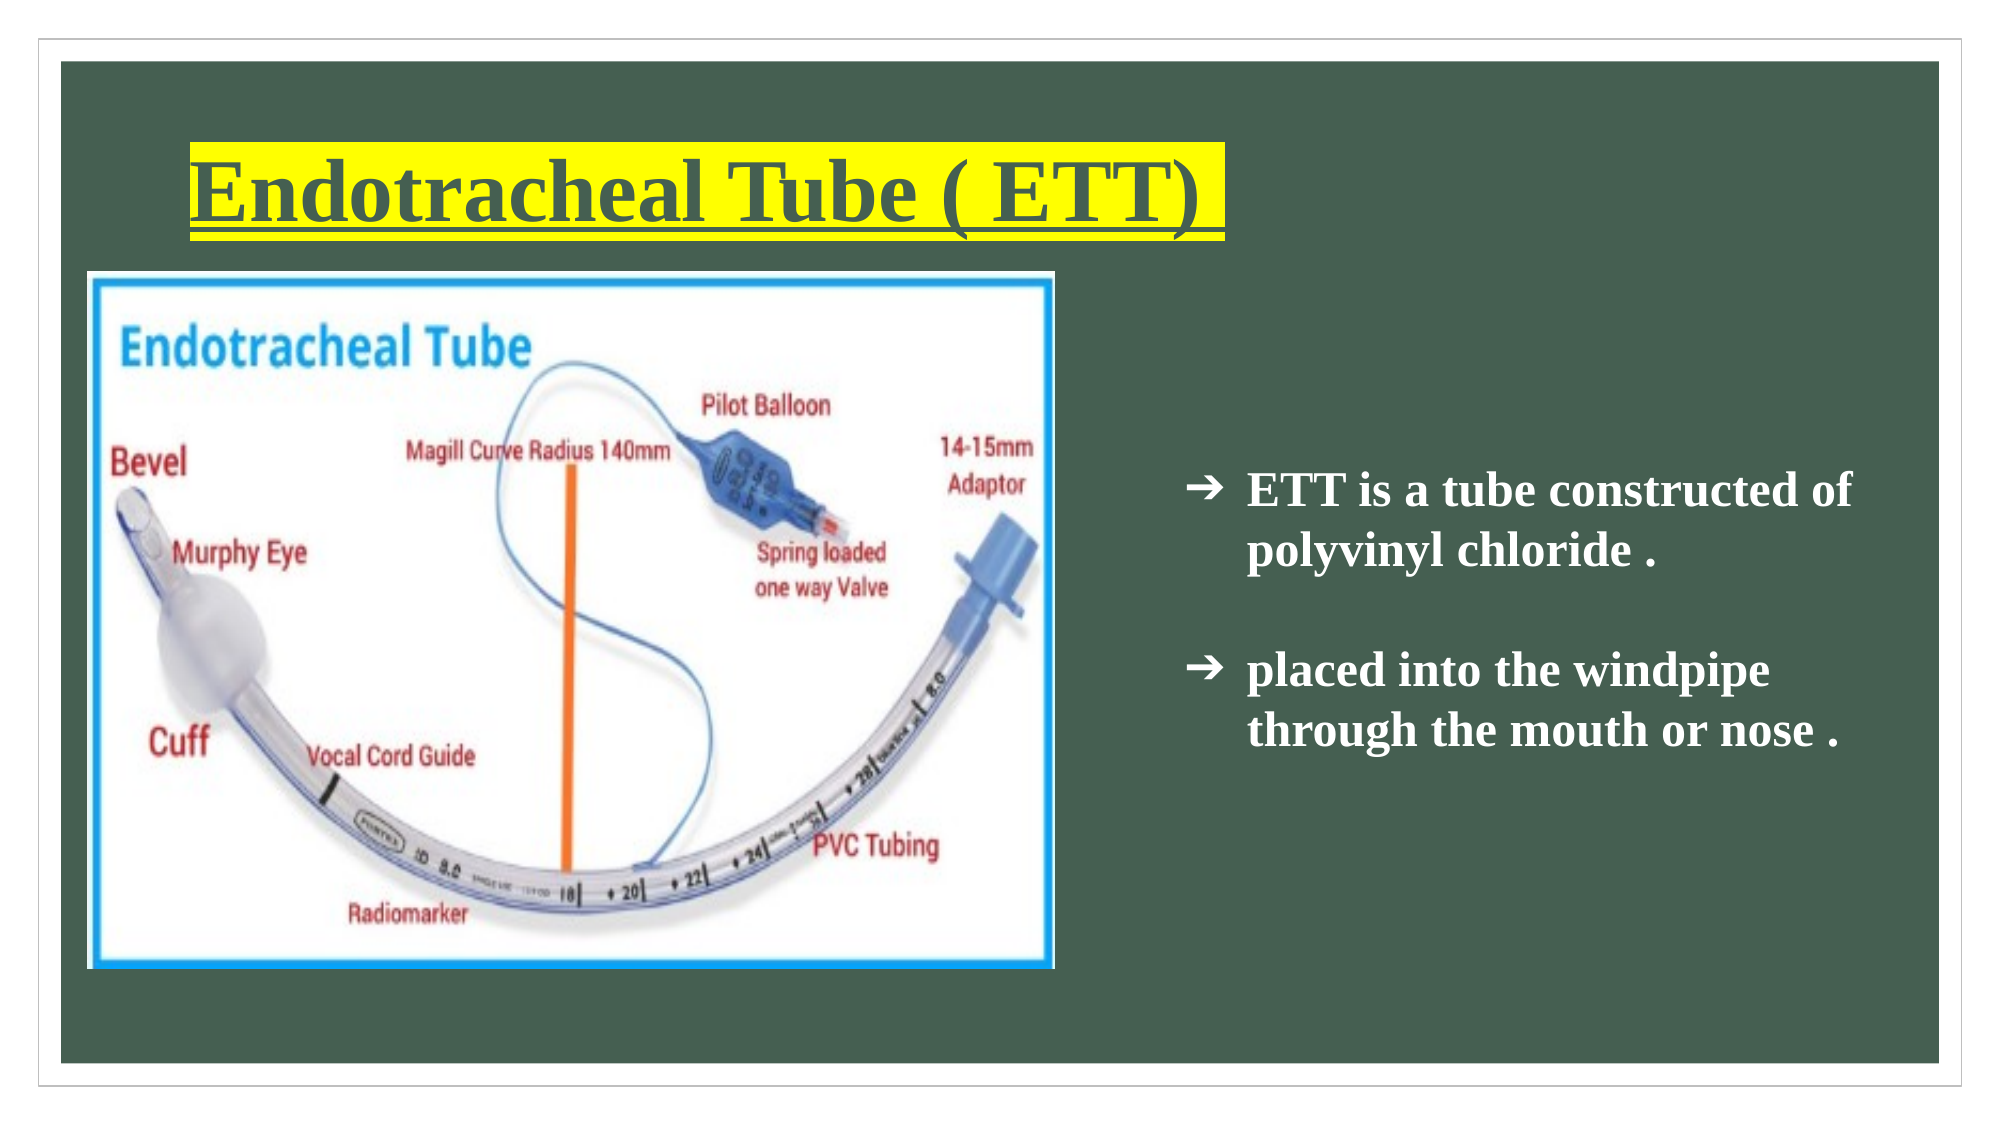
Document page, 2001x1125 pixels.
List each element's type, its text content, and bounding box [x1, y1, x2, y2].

text_box ETT is a tube constructed of polyvinyl chloride . placed into the windpipe through the mouth or nose . [1156, 441, 1871, 822]
title Endotracheal Tube ( ETT) [174, 105, 1825, 251]
picture [87, 271, 1055, 969]
